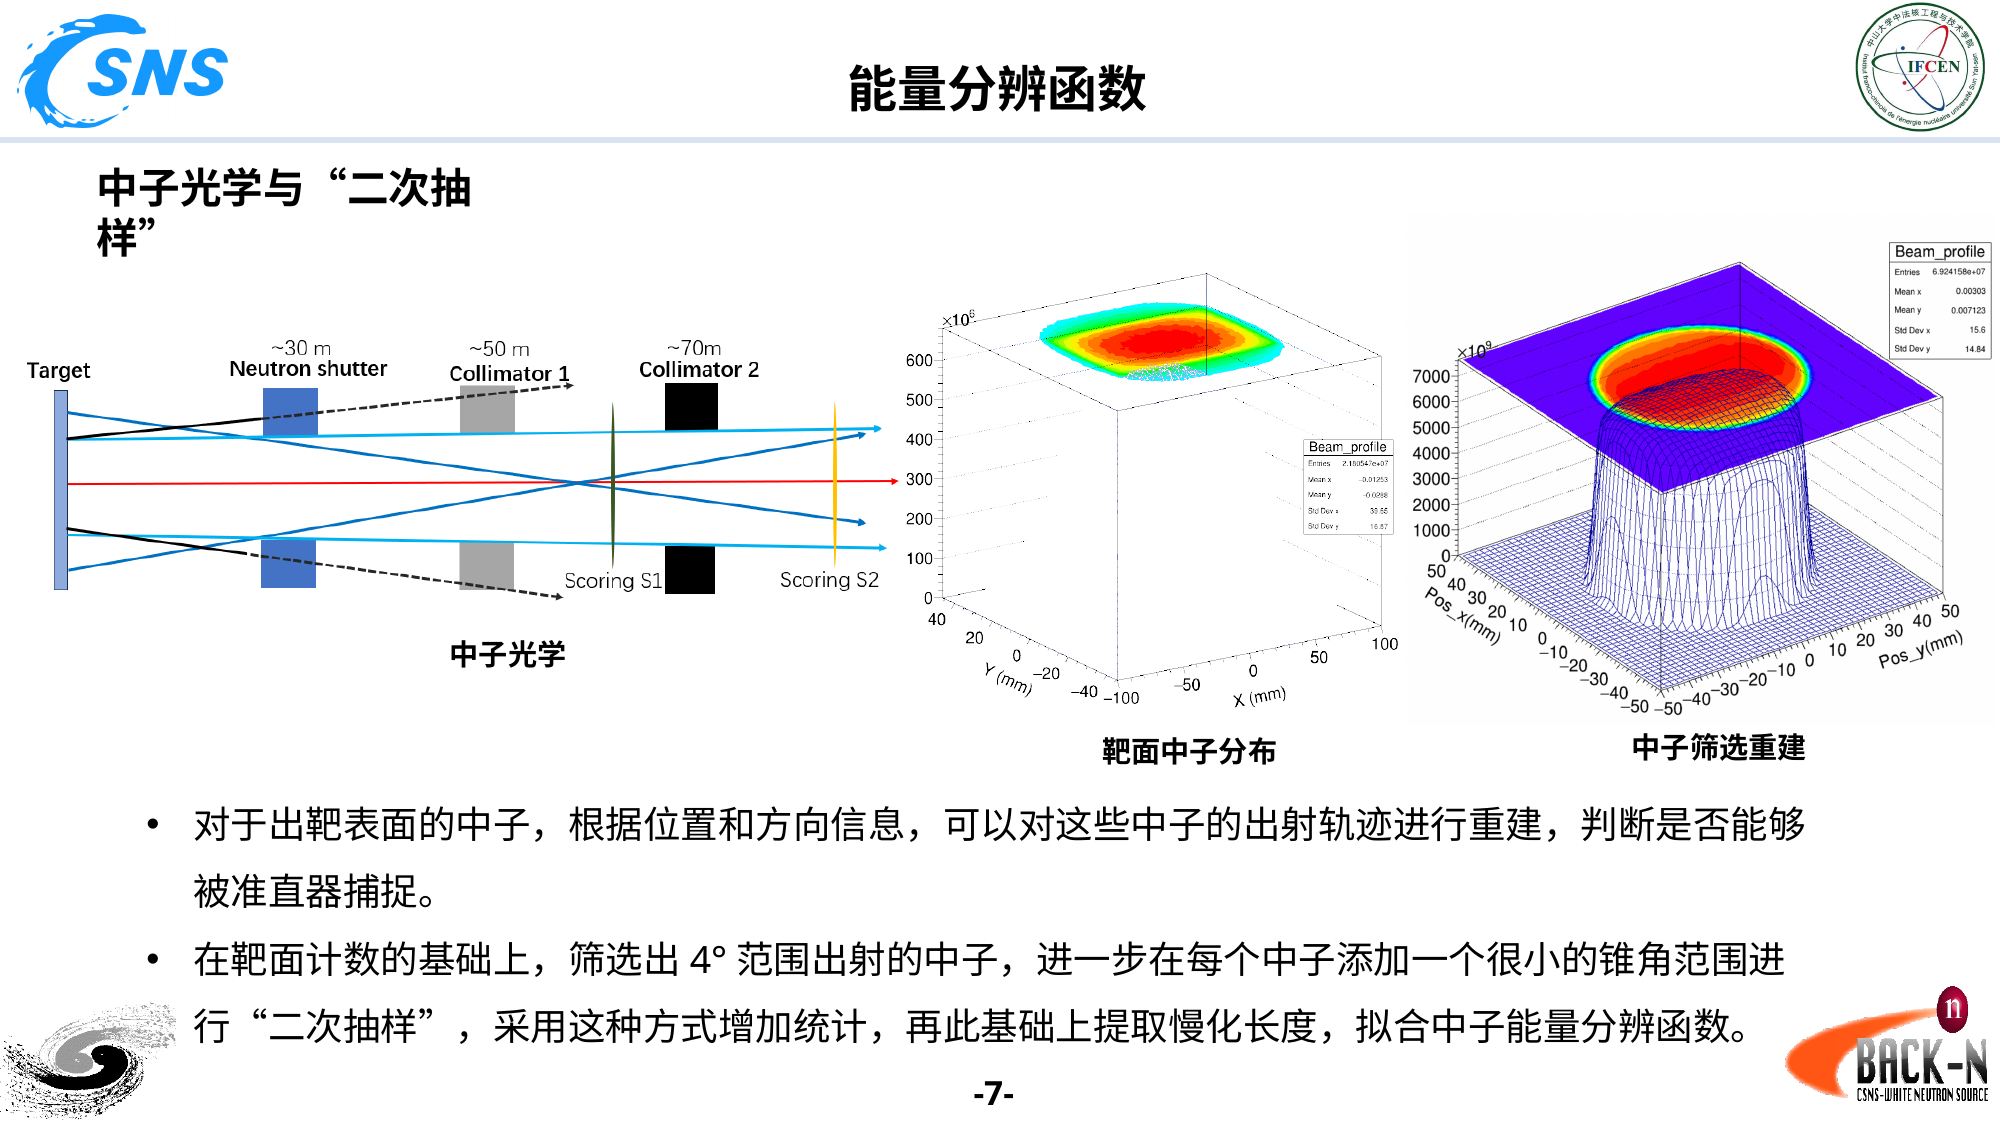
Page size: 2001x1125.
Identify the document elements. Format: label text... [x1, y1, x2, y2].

picture [24, 214, 1996, 728]
text_box 中子筛选重建 [1616, 726, 1899, 772]
text_box 中子光学 [435, 628, 594, 679]
picture [1776, 963, 2000, 1105]
text_box 对于出靶表面的中子，根据位置和方向信息，可以对这些中子的出射轨迹进行重建，判断是否能够被准直器捕捉。 在靶面计数的基础上，筛选出4°范围出射的中子，进一步在每个中子添加一个很小的锥角范围进行“二次抽样”，采用这种方式增加统计，再此基础上提取慢化长度，拟合中子能量分辨函数。 [131, 770, 1836, 1056]
text_box 中子光学与“二次抽样” [81, 154, 567, 270]
picture [17, 14, 228, 128]
text_box -7- [958, 1064, 1042, 1120]
text_box 靶面中子分布 [1087, 728, 1309, 776]
text_box 能量分辨函数 [832, 50, 1199, 126]
picture [0, 1002, 176, 1120]
